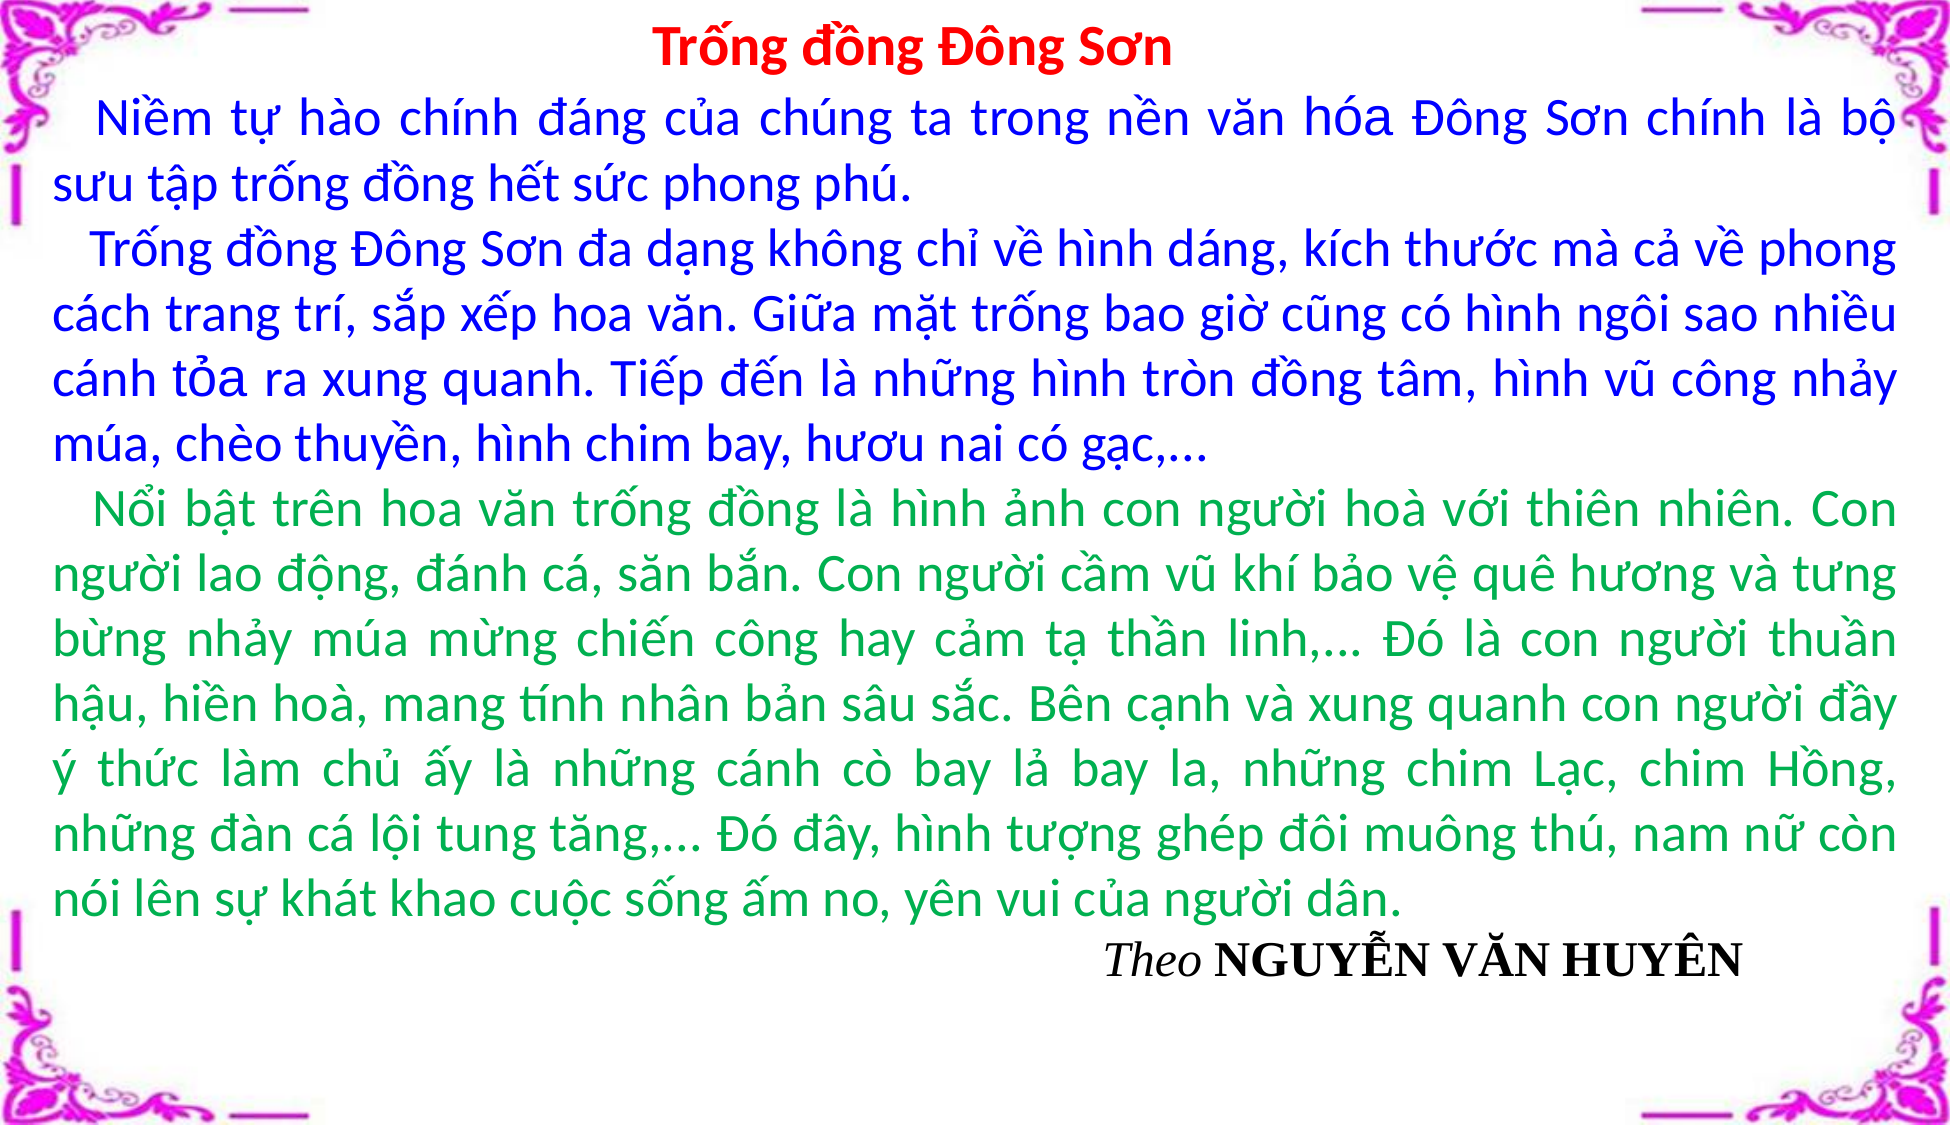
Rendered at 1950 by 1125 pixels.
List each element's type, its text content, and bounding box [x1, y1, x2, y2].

picture [0, 0, 1950, 1125]
text_box Trống đồng Đông Sơn Niềm tự hào chính đáng của chúng ta trong nền văn hóa Đông Sơn chính là bộ sưu tập trống đồng hết sức phong phú. Trống đồng Đông Sơn đa dạng không chỉ về hình dáng, kích thước mà cả về phong cách trang trí, sắp xếp hoa văn. Giữa mặt trống bao giờ cũng có hình ngôi sao nhiều cánh tỏa ra xung quanh. Tiếp đến là những hình tròn đồng tâm, hình vũ công nhảy múa, chèo thuyền, hình chim bay, hươu nai có gạc,... Nổi bật trên hoa văn trống đồng là hình ảnh con người hoà với thiên nhiên. Con người lao động, đánh cá, săn bắn. Con người cầm vũ khí bảo vệ quê hương và tưng bừng nhảy múa mừng chiến công hay cảm tạ thần linh,... Đó là con người thuần hậu, hiền hoà, mang tính nhân bản sâu sắc. Bên cạnh và xung quanh con người đầy ý thức làm chủ ấy là những cánh cò bay lả bay la, những chim Lạc, chim Hồng, những đàn cá lội tung tăng,... Đó đây, hình tượng ghép đôi muông thú, nam nữ còn nói lên sự khát khao cuộc sống ấm no, yên vui của người dân. Theo NGUYỄN VĂN HUYÊN [37, 0, 1913, 995]
